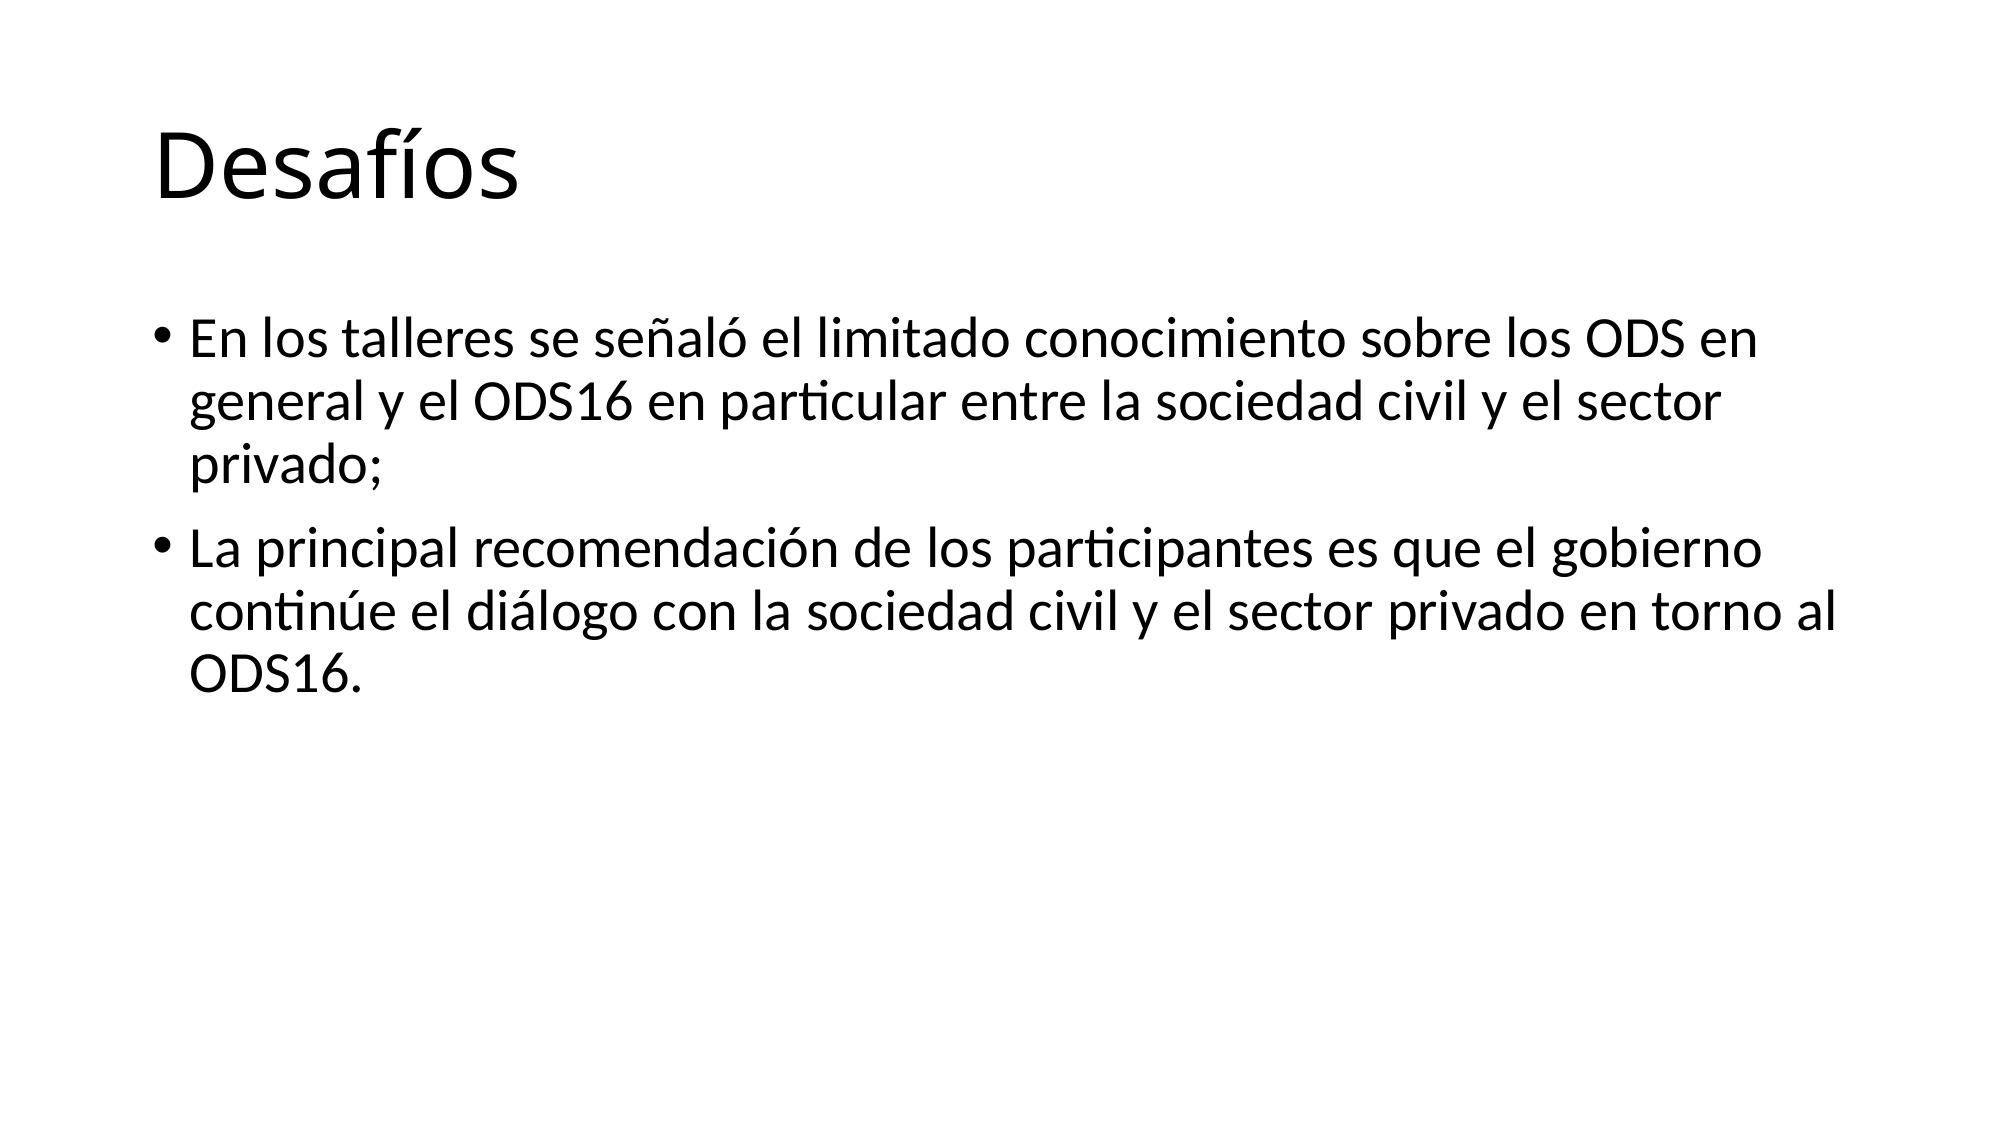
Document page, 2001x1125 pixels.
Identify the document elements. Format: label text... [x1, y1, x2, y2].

list En los talleres se señaló el limitado conocimiento sobre los ODS en general y el ODS16 en particular entre la sociedad civil y el sector privado; La principal recomendación de los participantes es que el gobierno continúe el diálogo con la sociedad civil y el sector privado en torno al ODS16. [137, 299, 1863, 1014]
title Desafíos [137, 59, 1863, 278]
